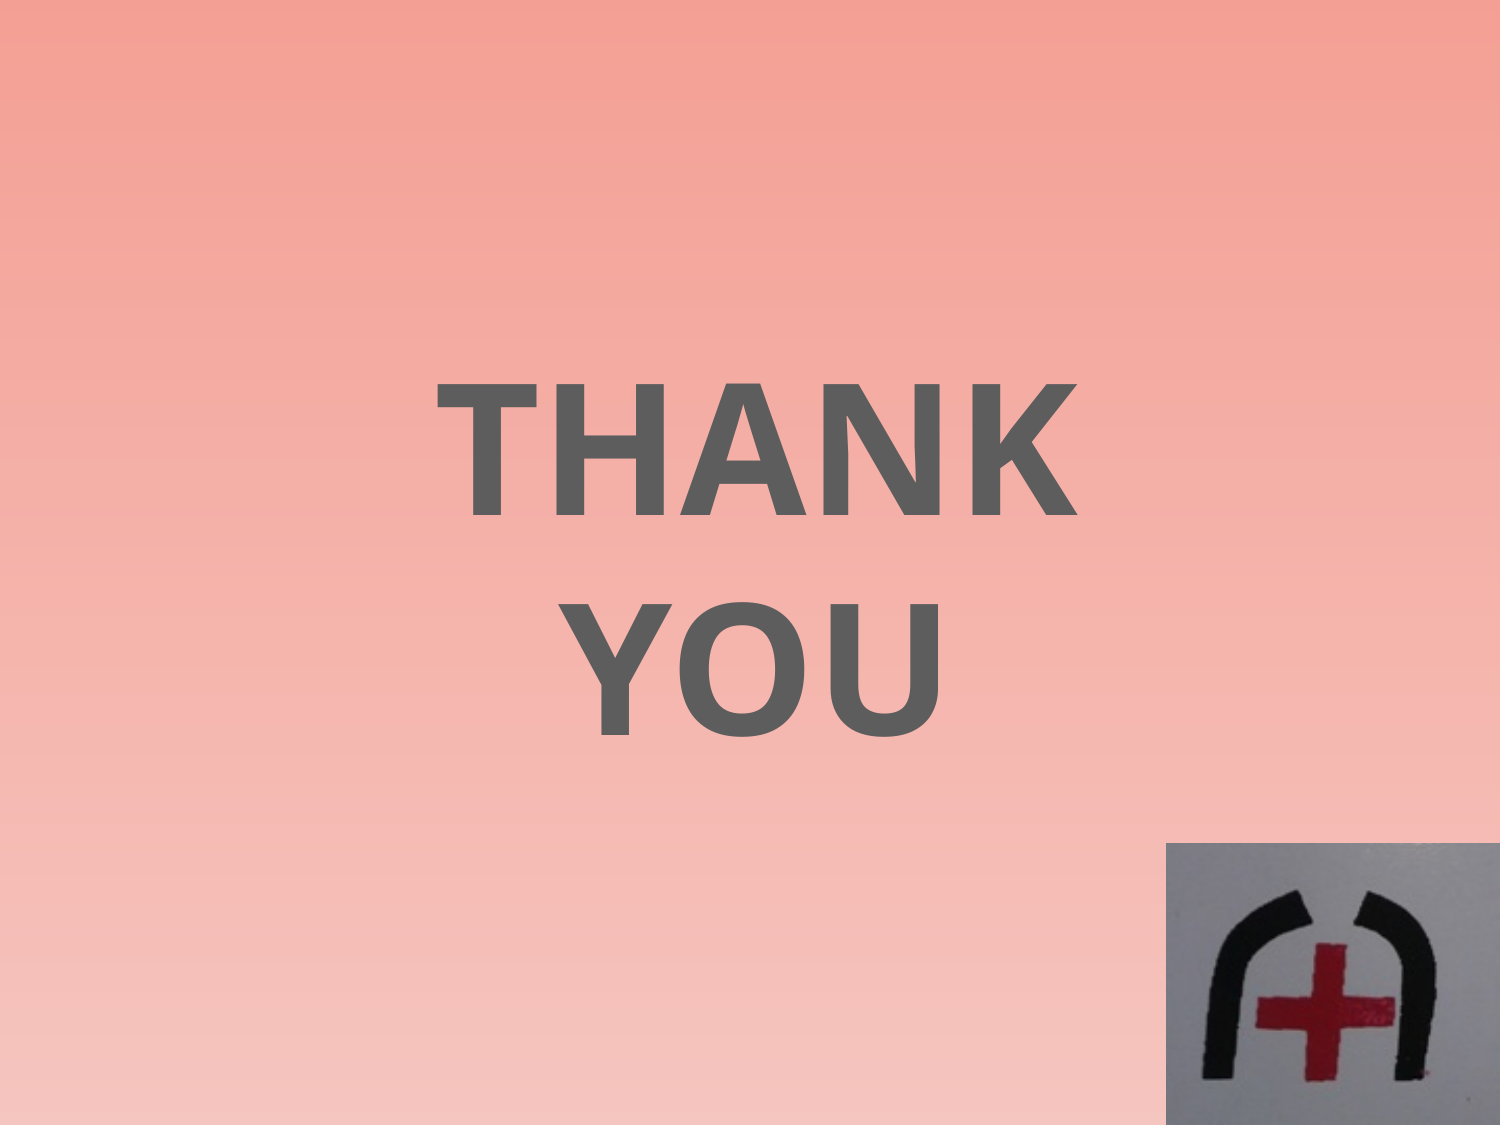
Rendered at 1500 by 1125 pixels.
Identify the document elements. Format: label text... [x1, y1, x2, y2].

text_box THANK YOU [287, 324, 1225, 780]
picture [1166, 843, 1500, 1125]
